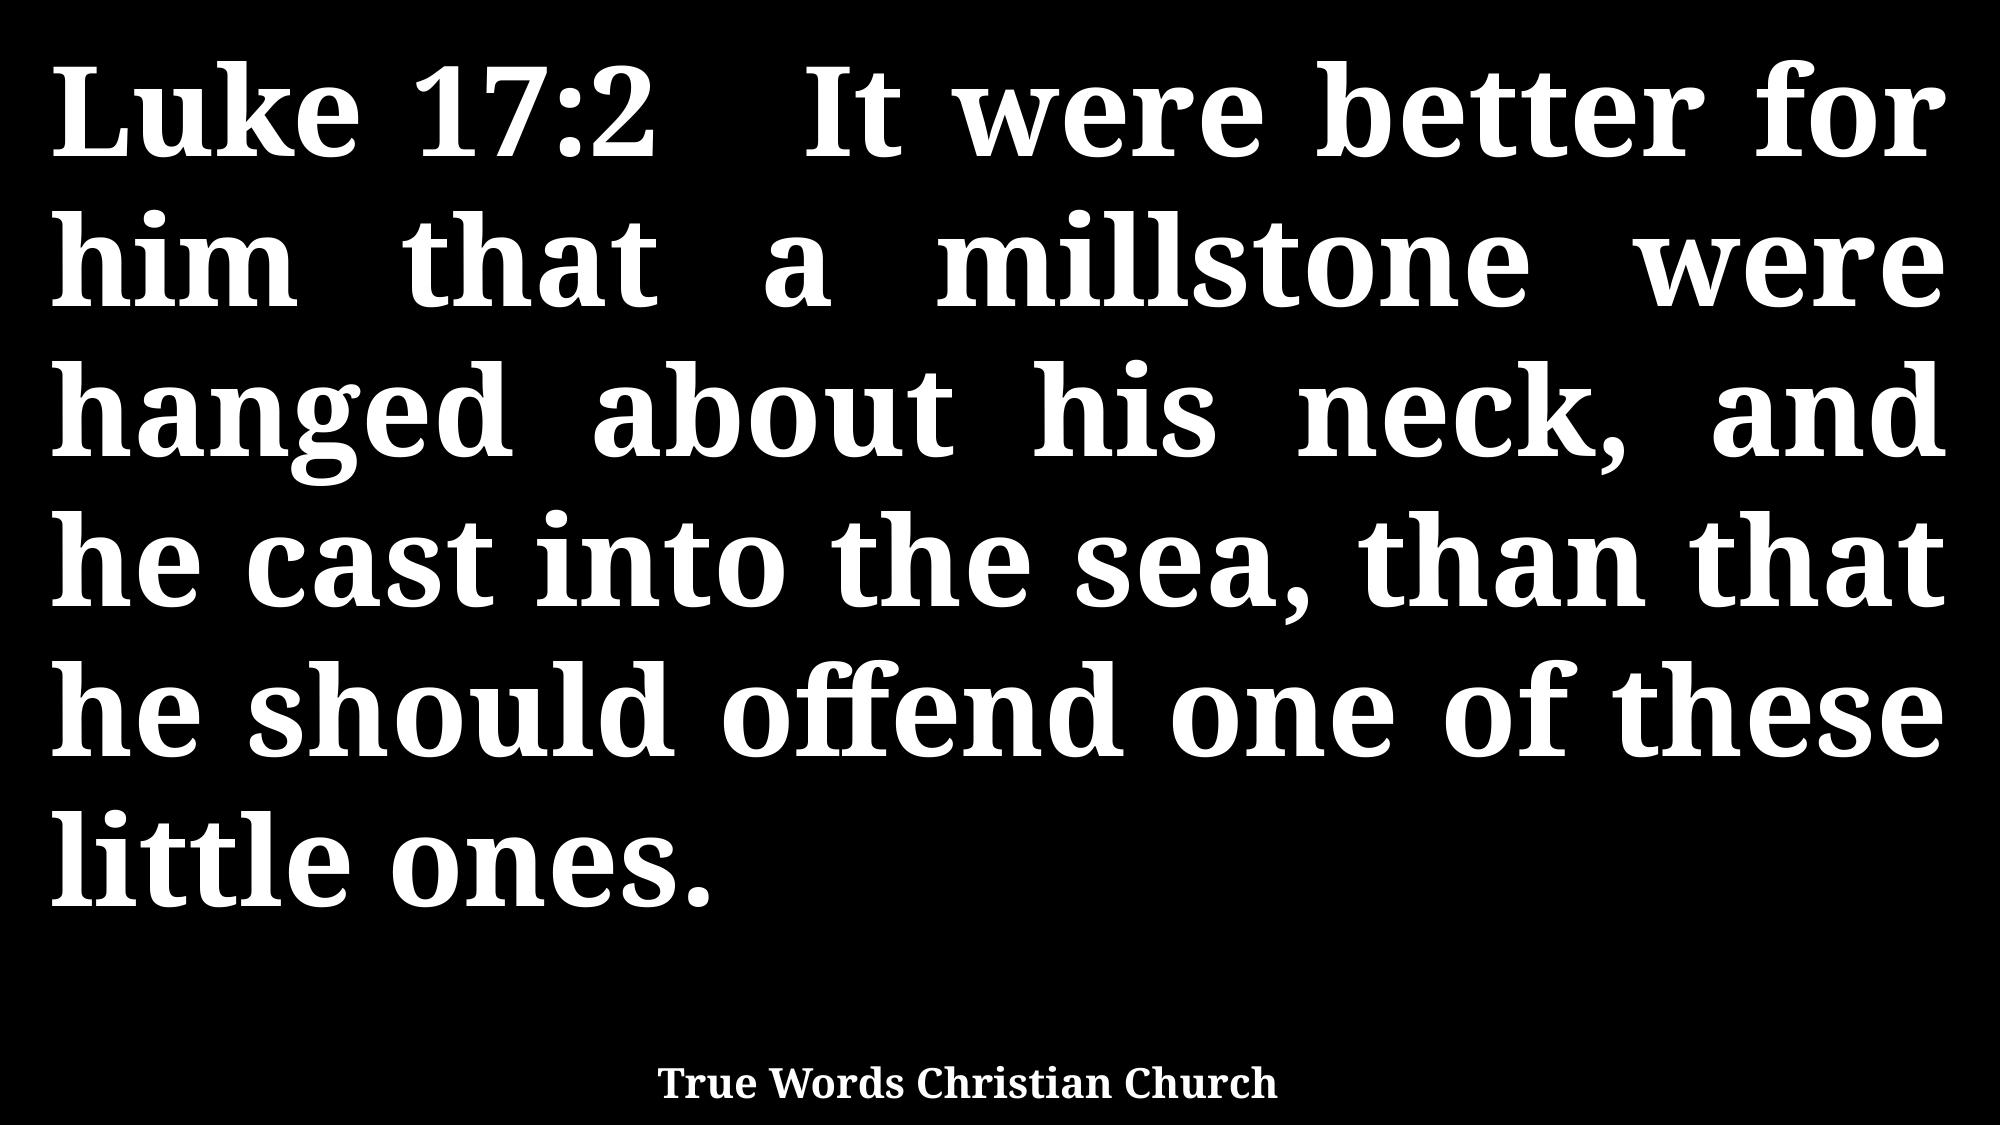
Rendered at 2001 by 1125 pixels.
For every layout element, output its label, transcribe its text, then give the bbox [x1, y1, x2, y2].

text_box True Words Christian Church [642, 1049, 1294, 1114]
text_box Luke 17:2 It were better for him that a millstone were hanged about his neck, and he cast into the sea, than that he should offend one of these little ones. [35, 24, 1965, 939]
